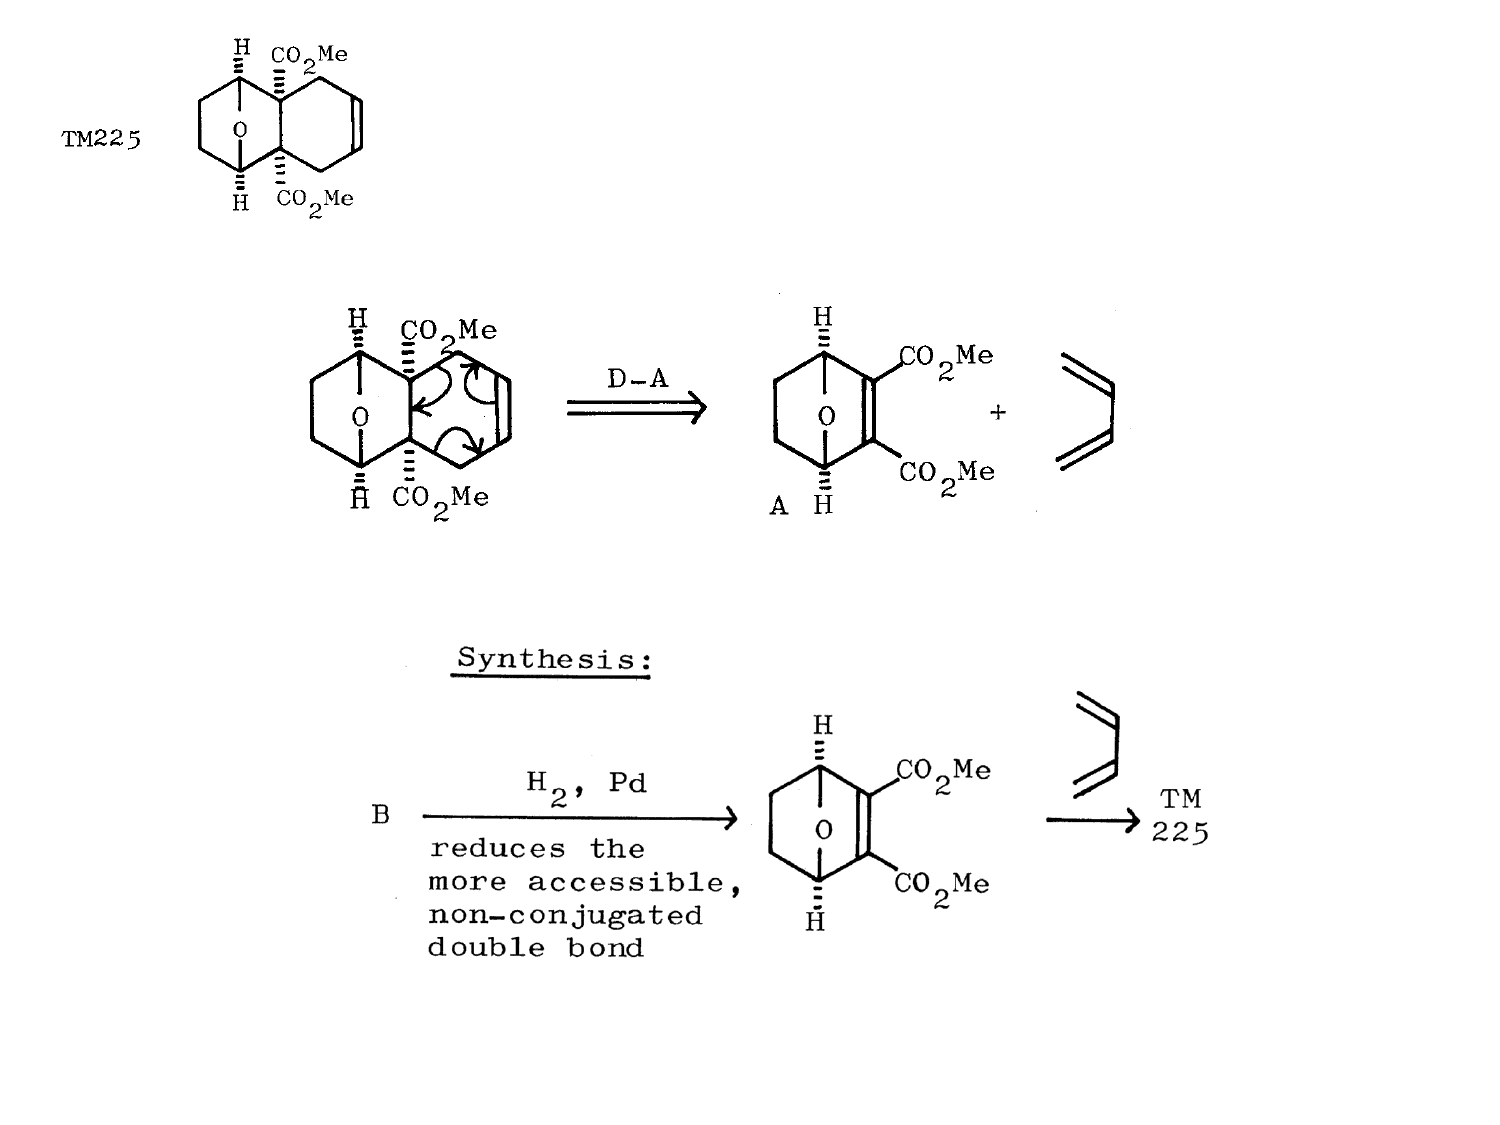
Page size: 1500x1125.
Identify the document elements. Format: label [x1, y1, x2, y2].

picture [229, 266, 1150, 535]
picture [359, 632, 1259, 980]
picture [29, 30, 467, 232]
